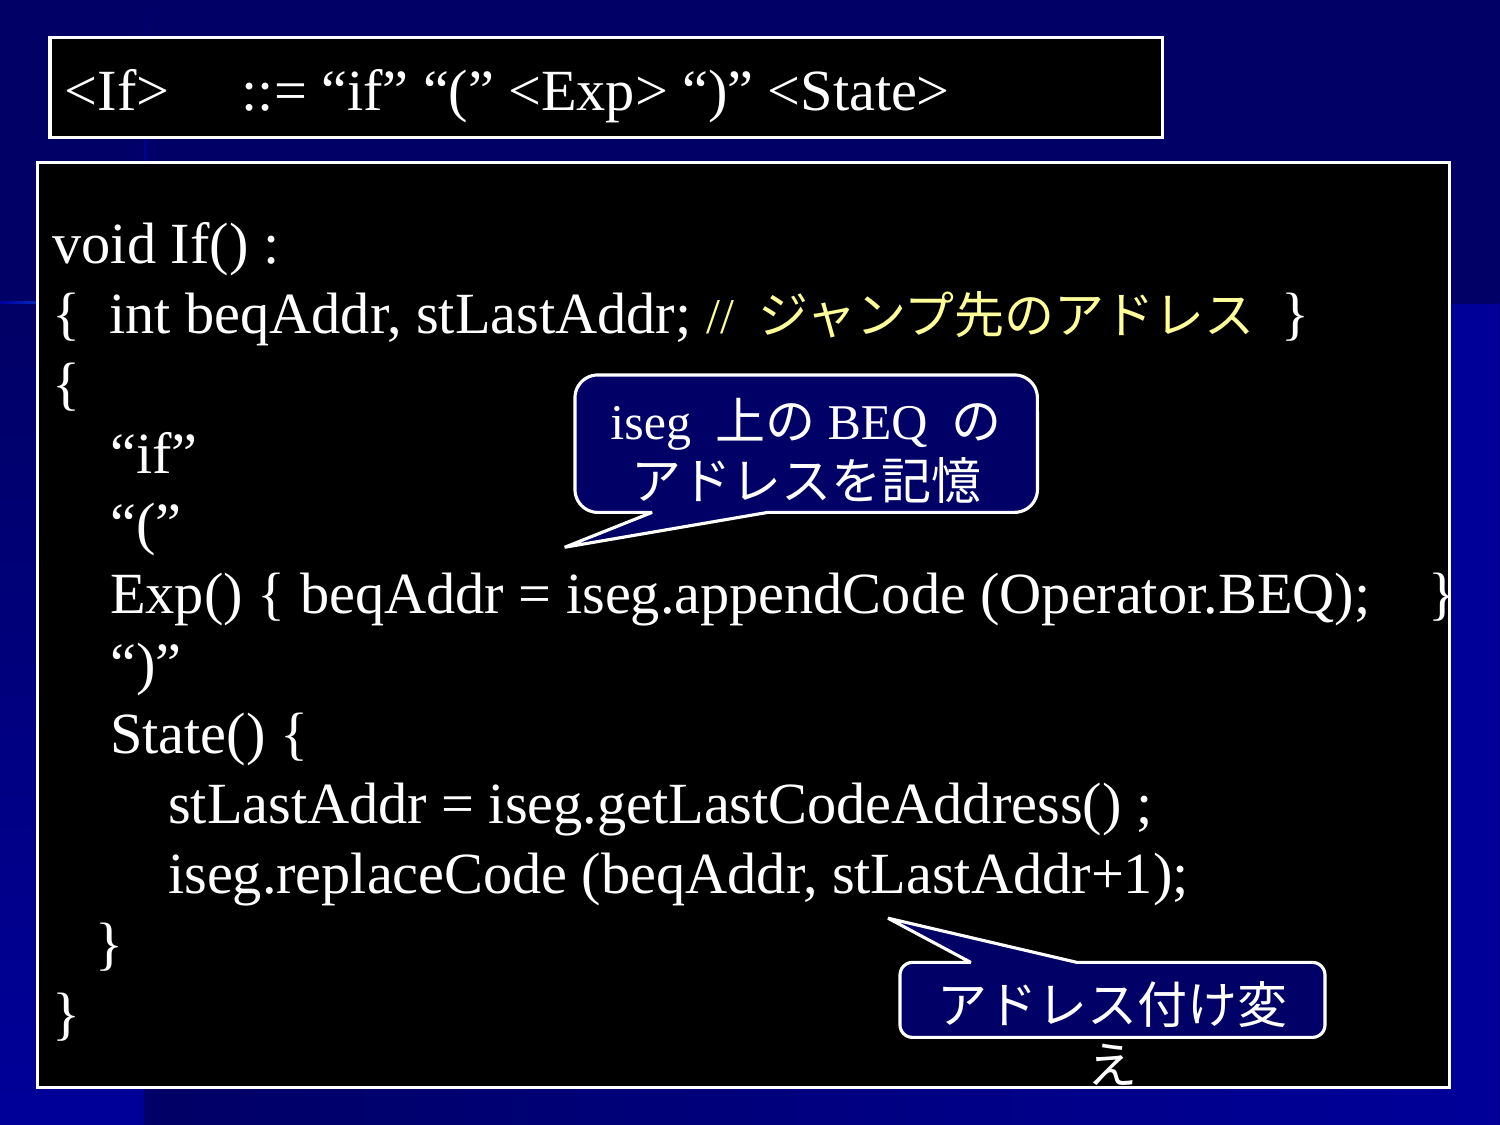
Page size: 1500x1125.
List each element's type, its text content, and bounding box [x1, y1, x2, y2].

text_box <If> ::= “if” “(” <Exp> “)” <State> [49, 37, 1163, 138]
text_box アドレス付け変え [888, 918, 1326, 1038]
text_box iseg 上のBEQ の アドレスを記憶 [564, 374, 1038, 548]
text_box void If() : { int beqAddr, stLastAddr; // ジャンプ先のアドレス } { “if” “(” Exp() { beqAddr = iseg.appendCode (Operator.BEQ); } “)” State() { stLastAddr = iseg.getLastCodeAddress() ; iseg.replaceCode (beqAddr, stLastAddr+1); } } [37, 162, 1450, 1088]
